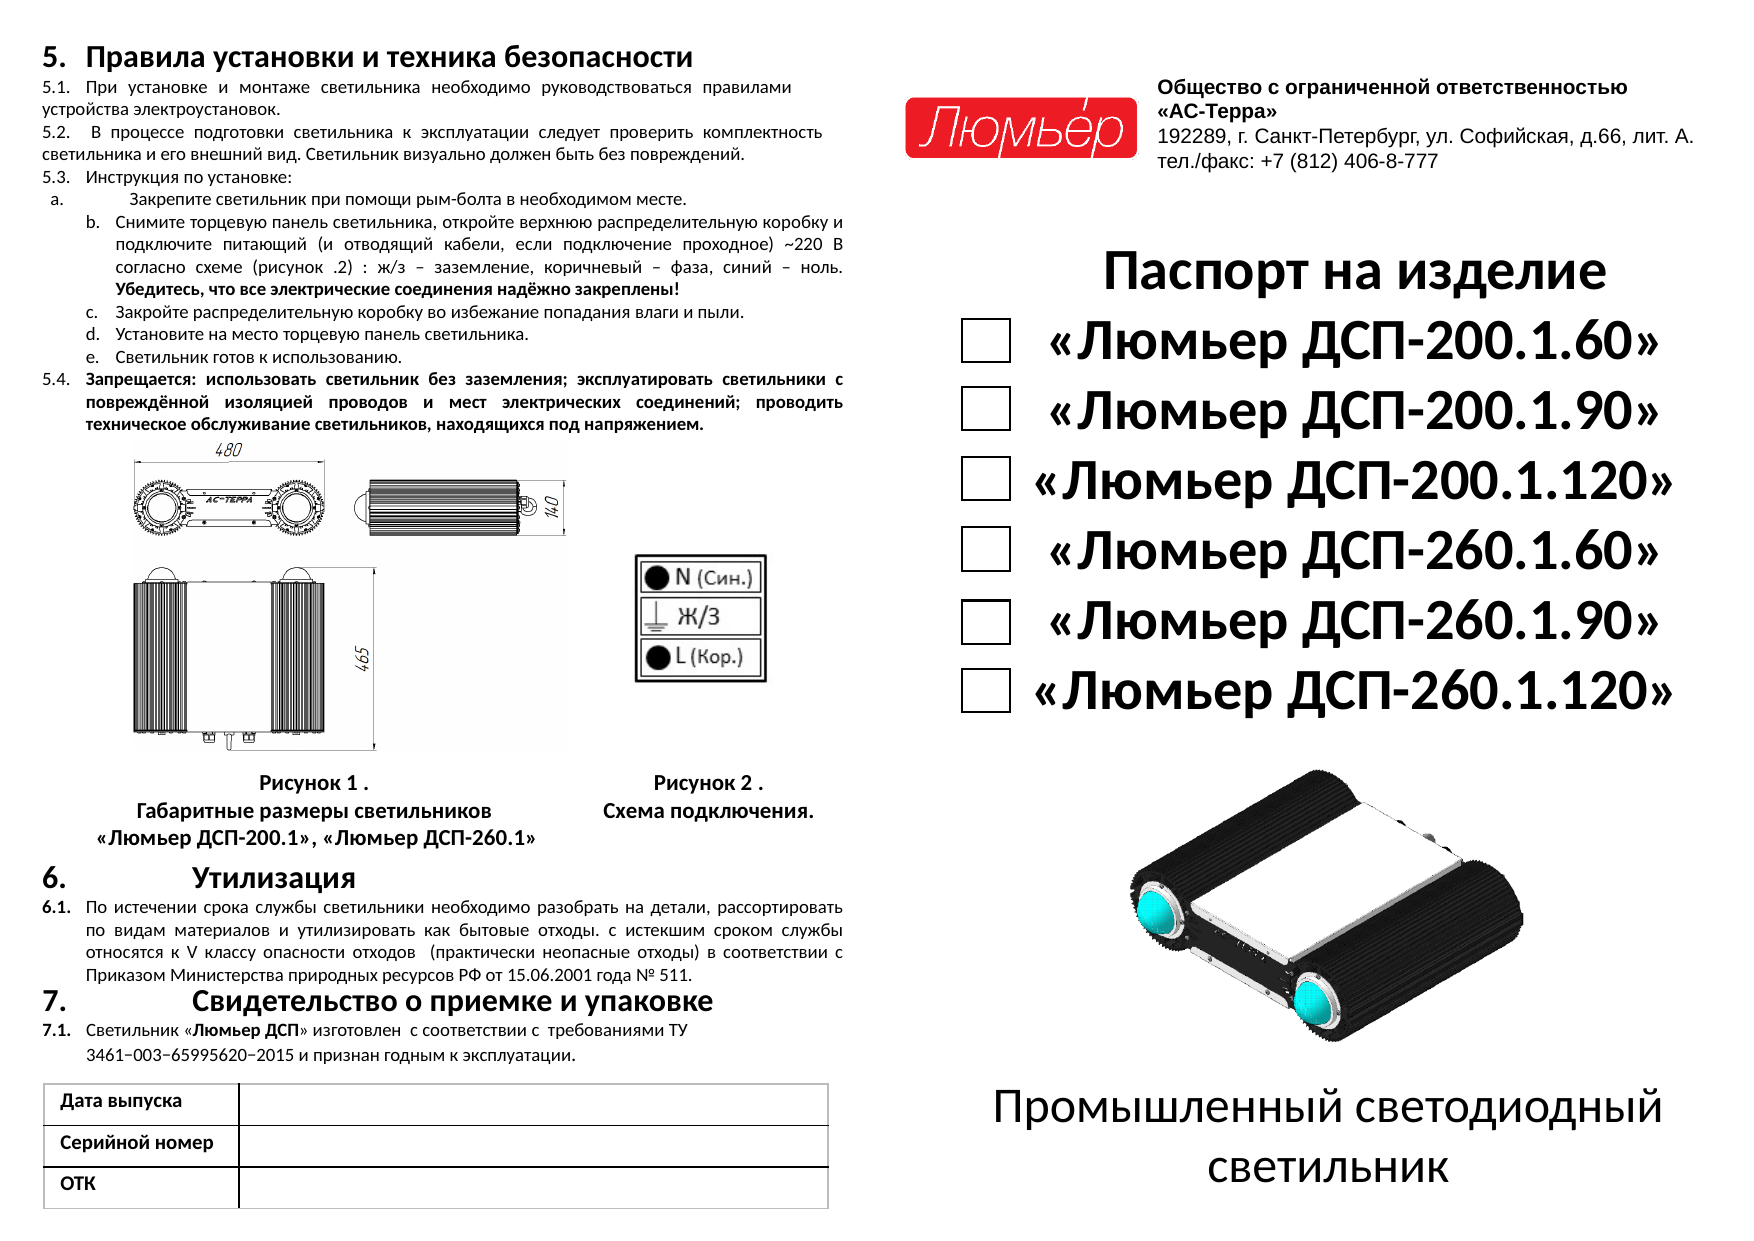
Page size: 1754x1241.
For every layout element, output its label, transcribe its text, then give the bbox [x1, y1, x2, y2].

picture [1111, 741, 1545, 1067]
text_box Рисунок 1 . Габаритные размеры светильников «Люмьер ДСП-200.1», «Люмьер ДСП-260.1» [0, 760, 722, 858]
picture [903, 95, 1140, 160]
text_box [961, 599, 1011, 645]
picture [133, 440, 567, 751]
text_box [961, 526, 1011, 572]
text_box 5. Правила установки и техника безопасности 5.1. При установке и монтаже светильника необходимо руководствоваться правилами устройства электроустановок. 5.2. В процессе подготовки светильника к эксплуатации следует проверить комплектность светильника и его внешний вид. Светильник визуально должен быть без повреждений. 5.3. Инструкция по установке: Закрепите светильник при помощи рым-болта в необходимом месте. Снимите торцевую панель светильника, откройте верхнюю распределительную коробку и подключите питающий (и отводящий кабели, если подключение проходное) ~220 В согласно схеме (рисунок .2) : ж/з – заземление, коричневый – фаза, синий – ноль. Убедитесь, что все электрические соединения надёжно закреплены! Закройте распределительную коробку во избежание попадания влаги и пыли. Установите на место торцевую панель светильника. Светильник готов к использованию. 5.4. Запрещается: использовать светильник без заземления; эксплуатировать светильники с повреждённой изоляцией проводов и мест электрических соединений; проводить техническое обслуживание светильников, находящихся под напряжением. [27, 28, 858, 442]
table_header Дата выпуска [45, 1085, 238, 1125]
table_cell [240, 1168, 827, 1208]
text_box [961, 386, 1011, 431]
text_box 7. Свидетельство о приемке и упаковке 7.1. Светильник «Люмьер ДСП» изготовлен с соответствии с требованиями ТУ 3461−003−65995620−2015 и признан годным к эксплуатации. [27, 971, 849, 1073]
text_box [961, 318, 1011, 363]
text_box [0, 143, 661, 217]
text_box Рисунок 2 . Схема подключения. [722, 760, 1104, 830]
text_box [961, 668, 1011, 713]
text_box [961, 456, 1011, 501]
text_box 6. Утилизация 6.1. По истечении срока службы светильники необходимо разобрать на детали, рассортировать по видам материалов и утилизировать как бытовые отходы. с истекшим сроком службы относятся к V классу опасности отходов (практически неопасные отходы) в соответствии с Приказом Министерства природных ресурсов РФ от 15.06.2001 года № 511. [27, 848, 858, 1018]
table_cell Серийной номер [45, 1126, 238, 1166]
table_cell [240, 1126, 827, 1166]
text_box Общество с ограниченной ответственностью «АС-Терра» 192289, г. Санкт-Петербург, ул. Софийская, д.66, лит. А. тел./факс: +7 (812) 406-8-777 [1141, 64, 1735, 182]
picture [591, 543, 827, 694]
text_box Промышленный светодиодный светильник [922, 1064, 1734, 1200]
table_cell ОТК [45, 1168, 238, 1208]
table_header [240, 1085, 827, 1125]
text_box Паспорт на изделие «Люмьер ДСП-200.1.60» «Люмьер ДСП-200.1.90» «Люмьер ДСП-200.1.120» «Люмьер ДСП-260.1.60» «Люмьер ДСП-260.1.90» «Люмьер ДСП-260.1.120» [950, 223, 1754, 729]
